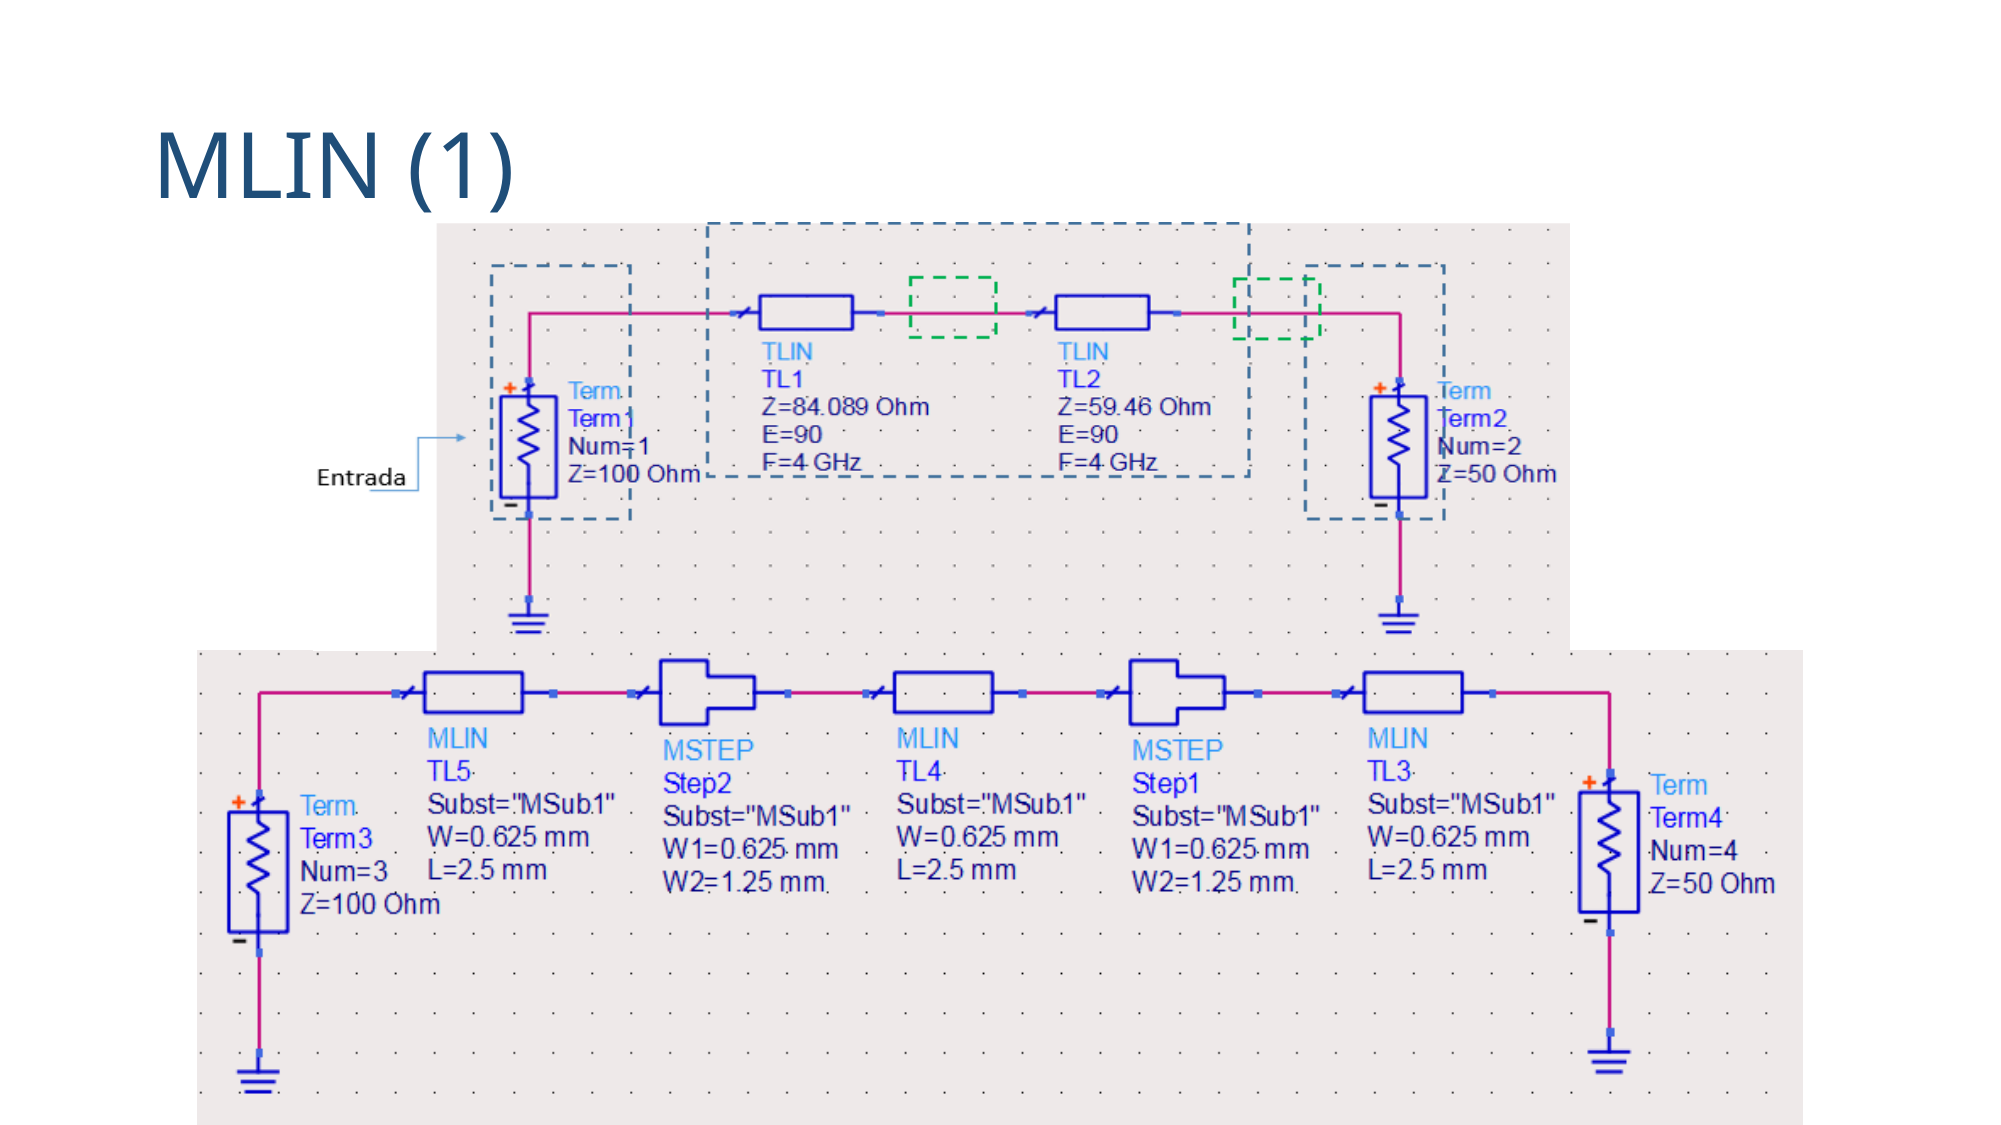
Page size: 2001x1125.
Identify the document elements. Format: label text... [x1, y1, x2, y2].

picture [197, 222, 1803, 1125]
title MLIN (1) [137, 59, 1863, 278]
